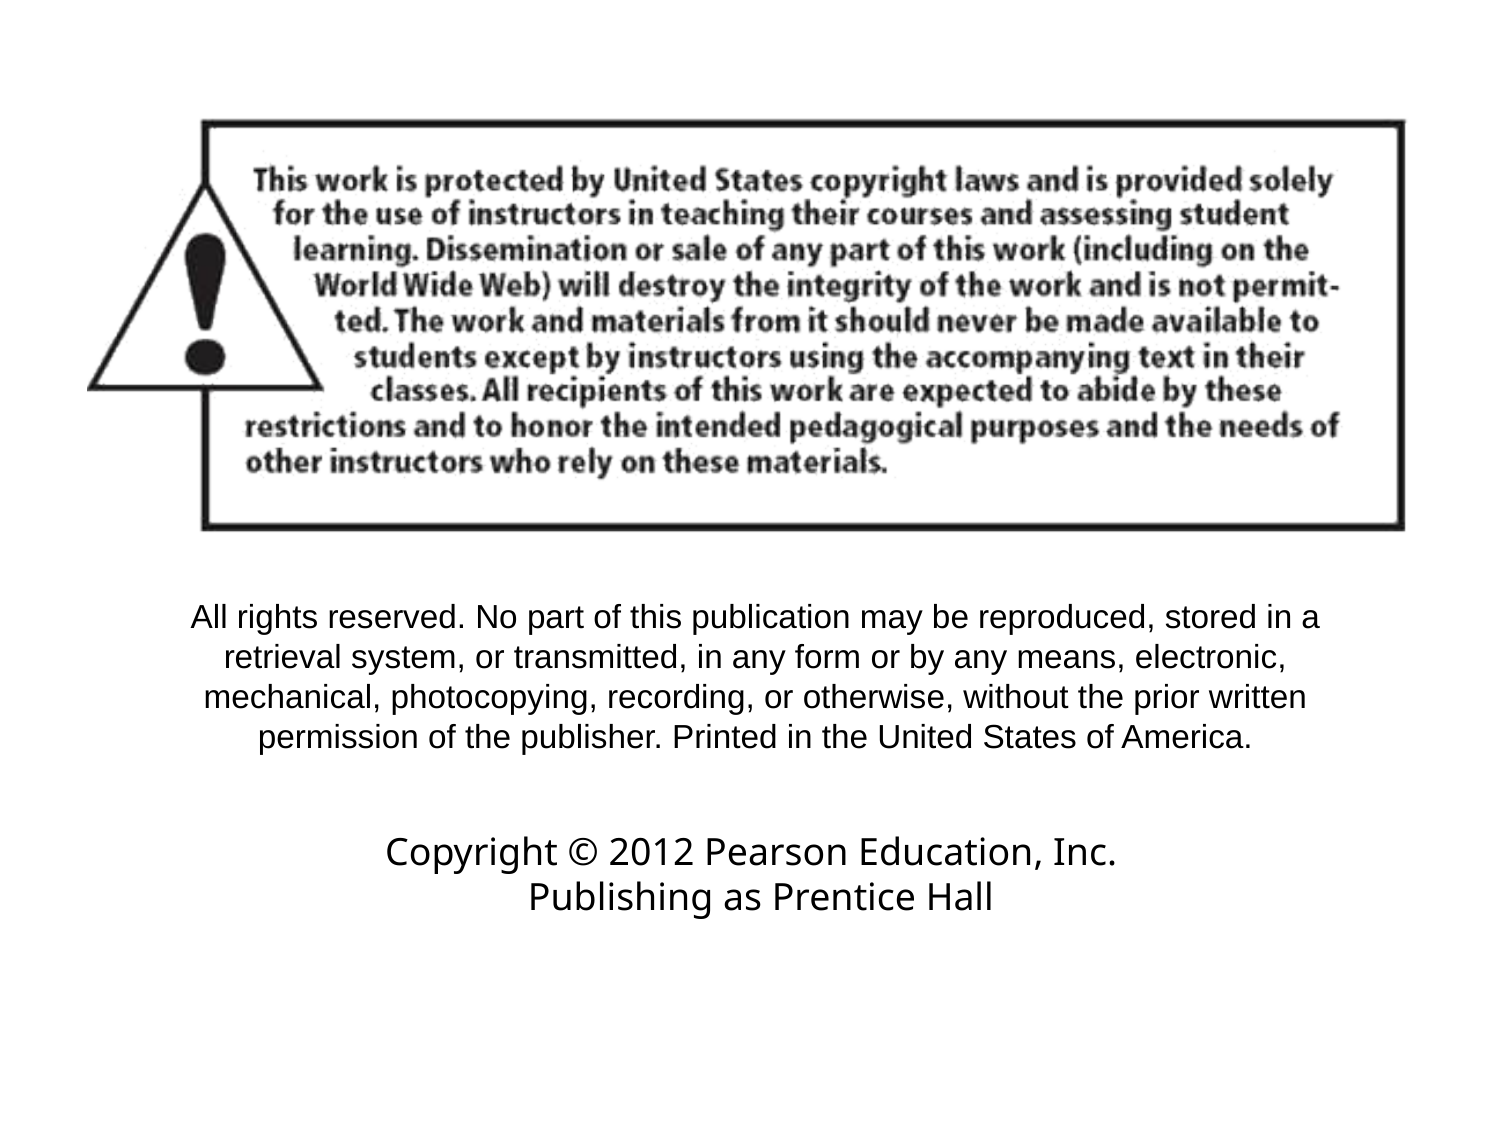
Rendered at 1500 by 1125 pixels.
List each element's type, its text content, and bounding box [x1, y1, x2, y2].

text_box All rights reserved. No part of this publication may be reproduced, stored in a retrieval system, or transmitted, in any form or by any means, electronic, mechanical, photocopying, recording, or otherwise, without the prior written permission of the publisher. Printed in the United States of America. [124, 588, 1388, 763]
picture [87, 112, 1420, 548]
text_box Copyright © 2012 Pearson Education, Inc. Publishing as Prentice Hall [135, 821, 1388, 926]
